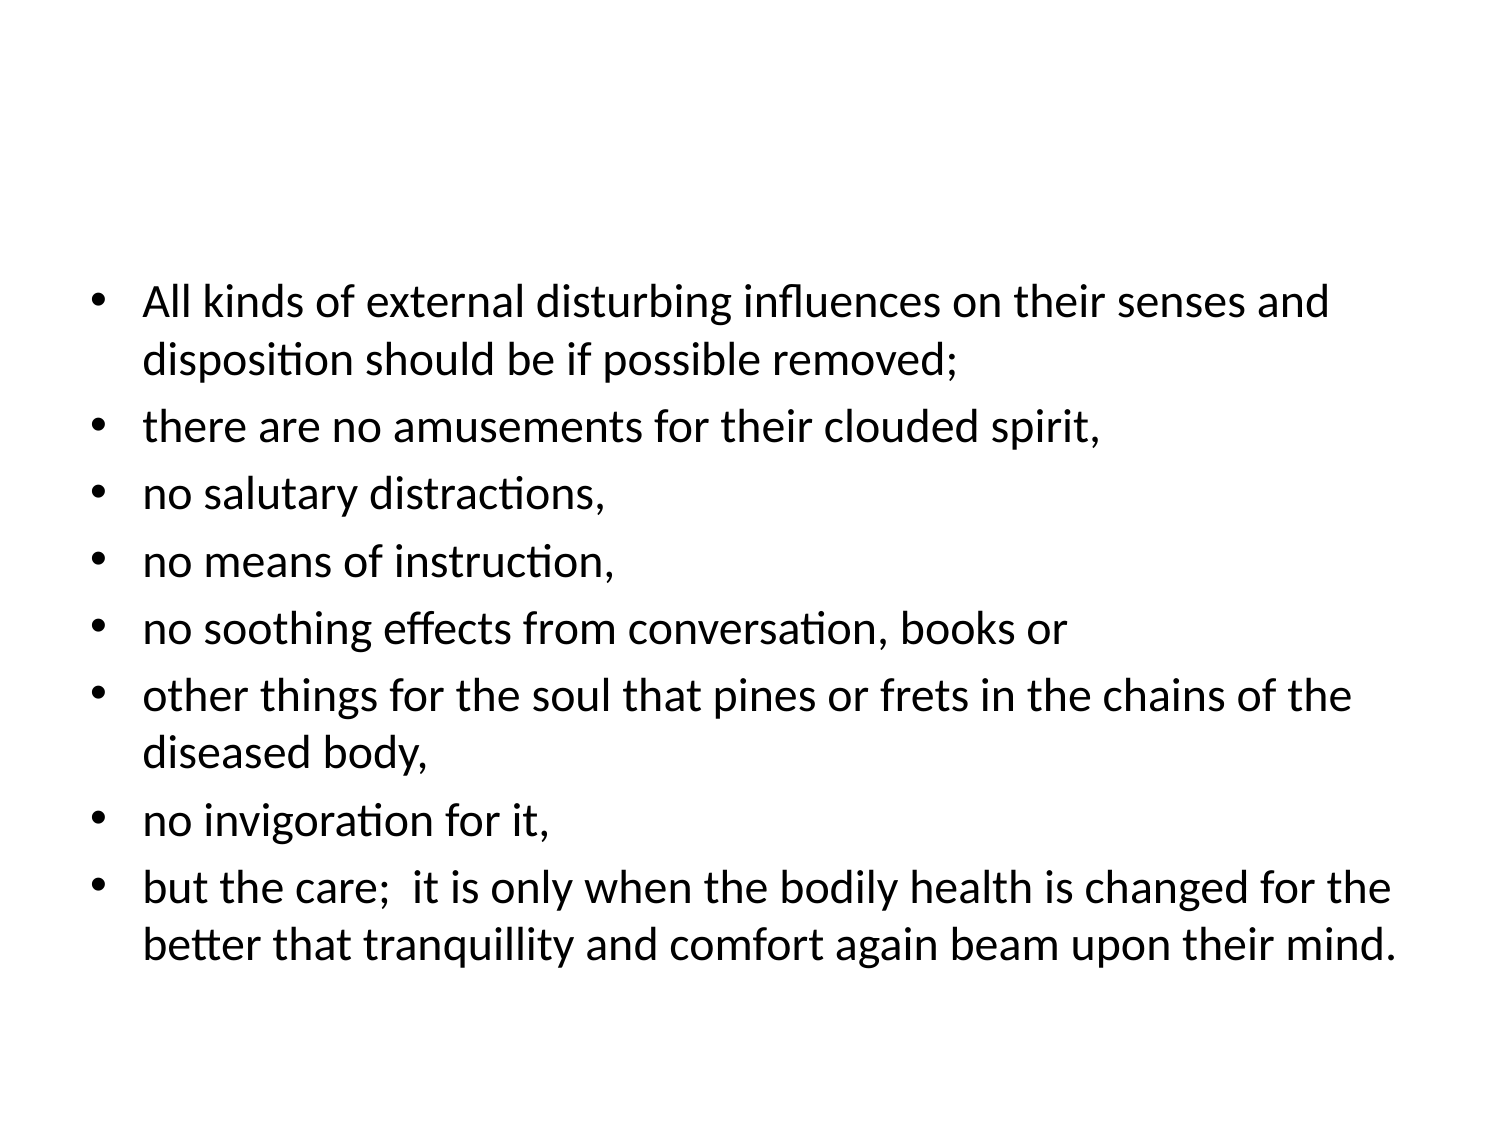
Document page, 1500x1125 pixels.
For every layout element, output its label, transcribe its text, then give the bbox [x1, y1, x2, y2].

list All kinds of external disturbing influences on their senses and disposition should be if possible removed; there are no amusements for their clouded spirit, no salutary distractions, no means of instruction, no soothing effects from conversation, books or other things for the soul that pines or frets in the chains of the diseased body, no invigoration for it, but the care; it is only when the bodily health is changed for the better that tranquillity and comfort again beam upon their mind. [75, 262, 1425, 1005]
